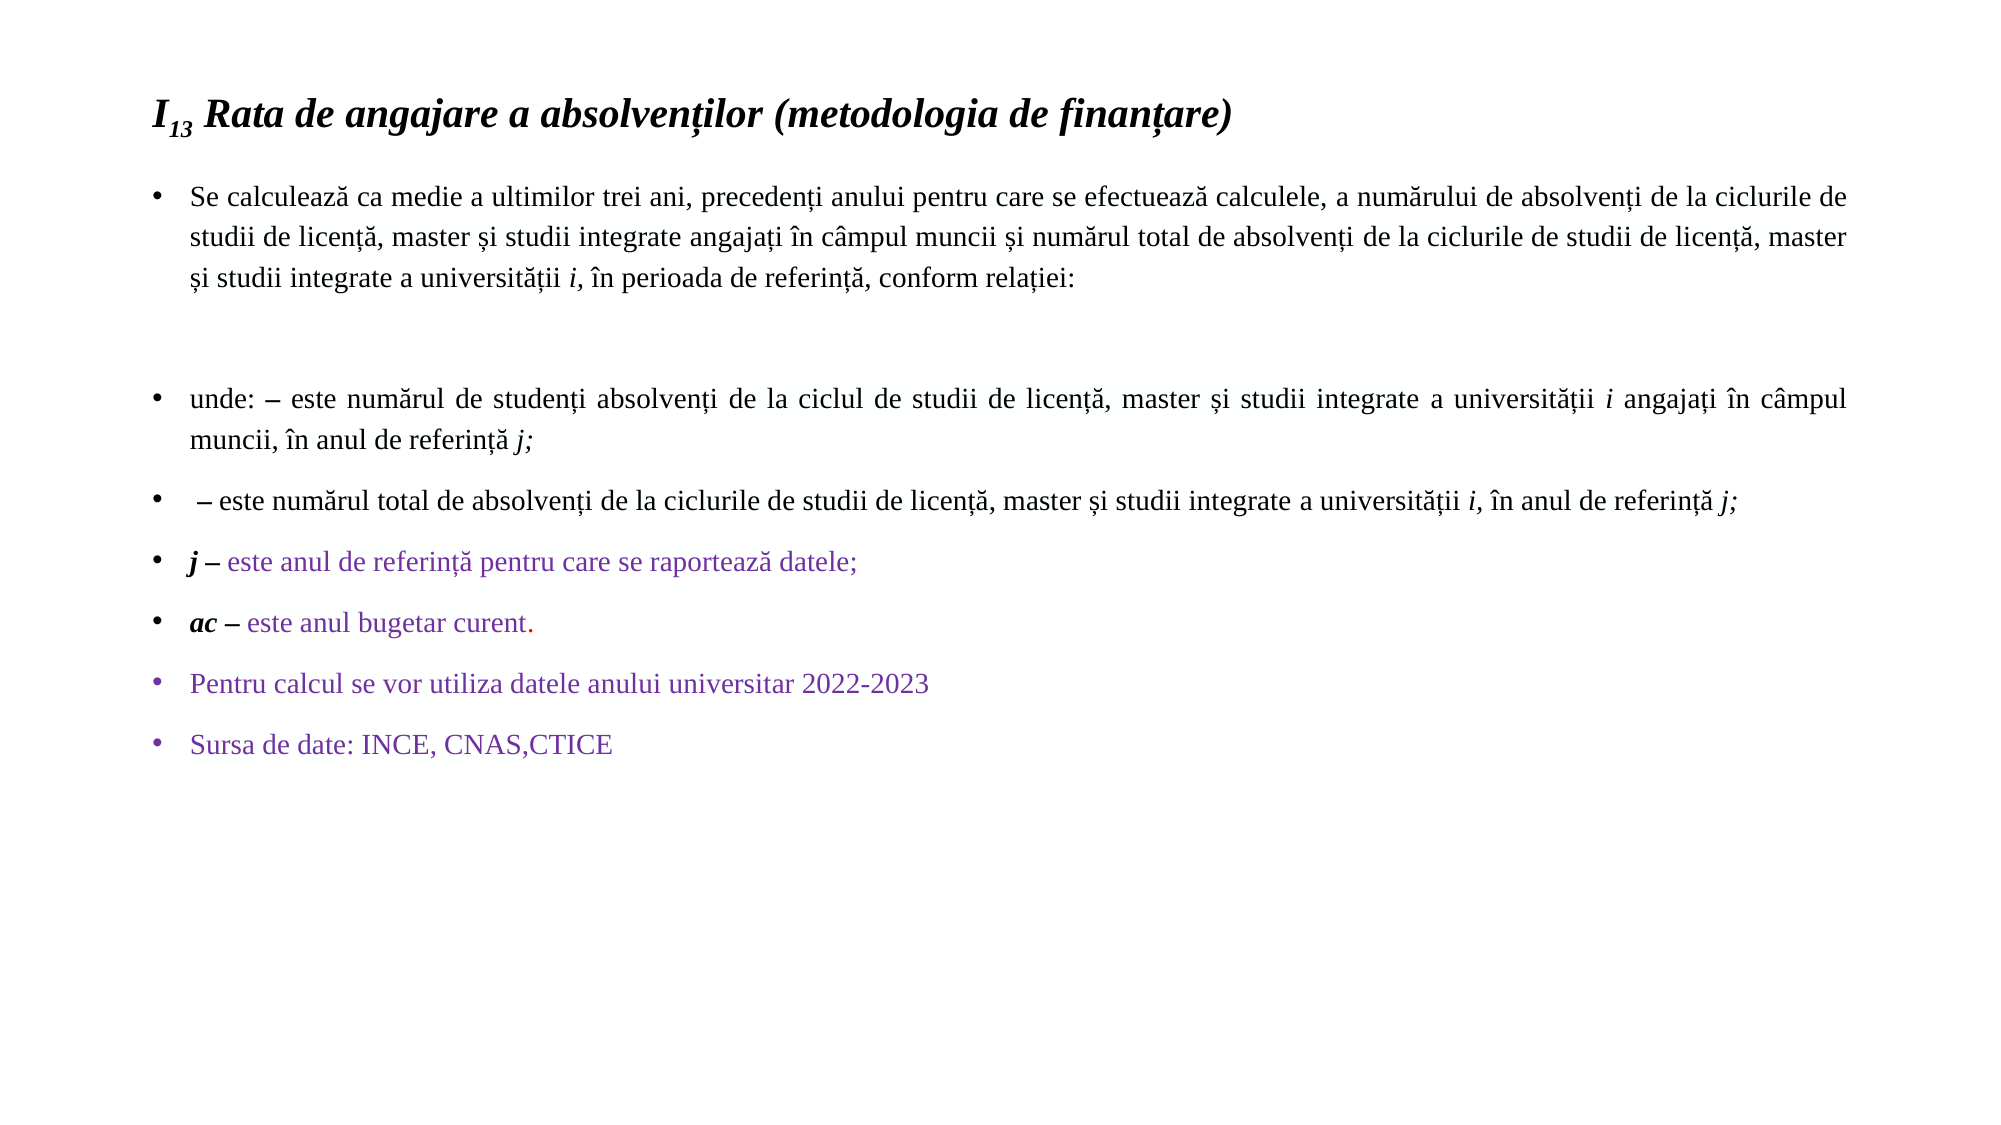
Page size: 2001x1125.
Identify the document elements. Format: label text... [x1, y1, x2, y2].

title I13 Rata de angajare a absolvenților (metodologia de finanțare) [137, 54, 1863, 165]
